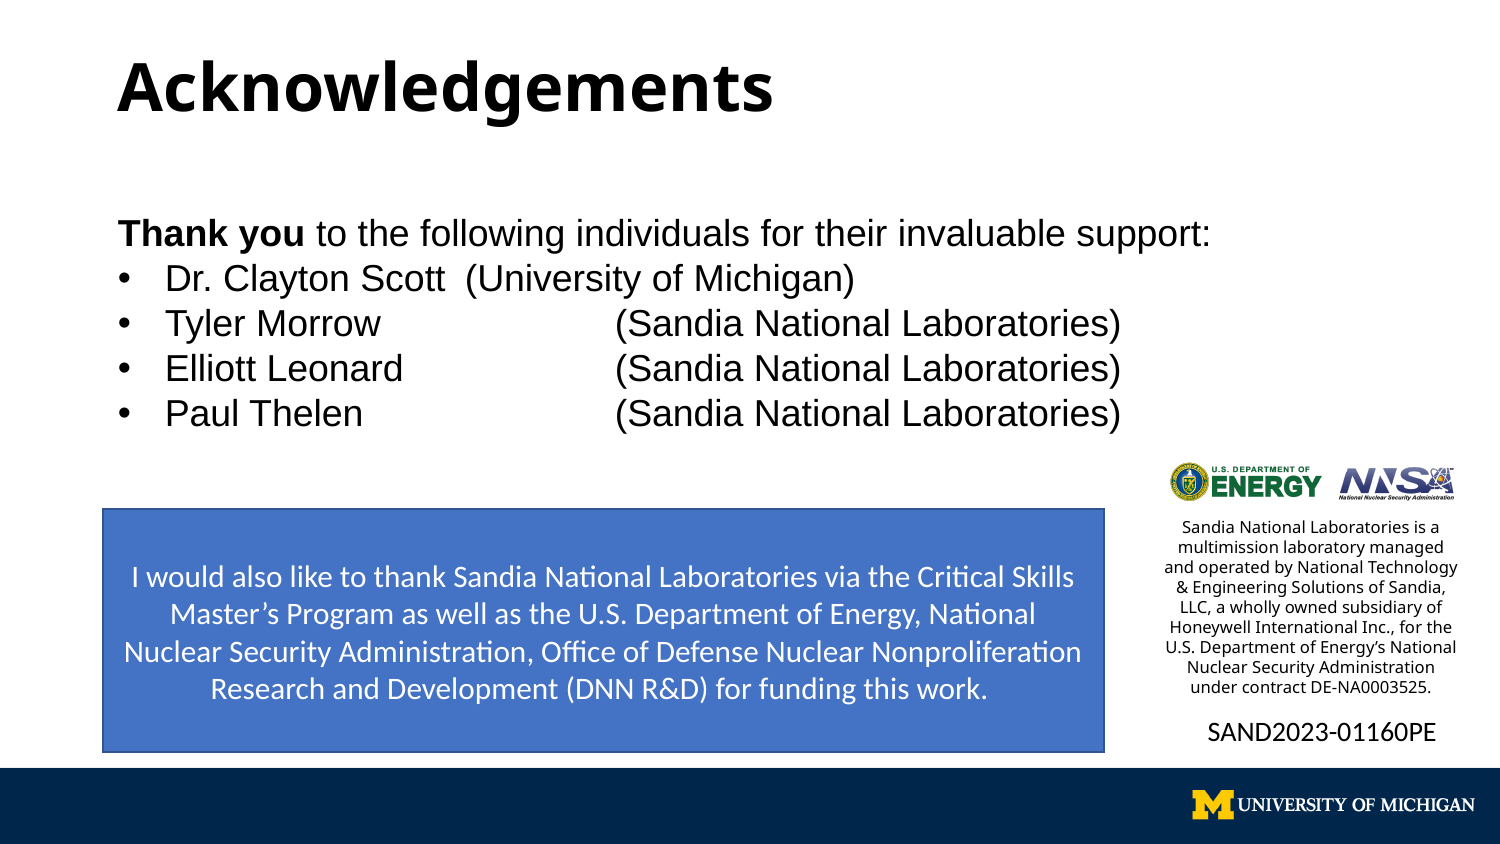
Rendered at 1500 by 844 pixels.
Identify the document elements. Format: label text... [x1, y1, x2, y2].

picture [1168, 459, 1454, 501]
picture [0, 766, 1500, 844]
text_box Sandia National Laboratories is a multimission laboratory managed and operated by National Technology & Engineering Solutions of Sandia, LLC, a wholly owned subsidiary of Honeywell International Inc., for the U.S. Department of Energy’s National Nuclear Security Administration under contract DE-NA0003525. [1147, 509, 1476, 704]
text_box I would also like to thank Sandia National Laboratories via the Critical Skills Master’s Program as well as the U.S. Department of Energy, National Nuclear Security Administration, Office of Defense Nuclear Nonproliferation Research and Development (DNN R&D) for funding this work. [102, 508, 1105, 753]
text_box SAND2023-01160PE [1193, 706, 1452, 755]
title Acknowledgements [103, 46, 1397, 135]
subtitle Thank you to the following individuals for their invaluable support: Dr. Clayton Scott (University of Michigan) Tyler Morrow (Sandia National Laboratories) Elliott Leonard (Sandia National Laboratories) Paul Thelen (Sandia National Laboratories) [103, 202, 1397, 728]
